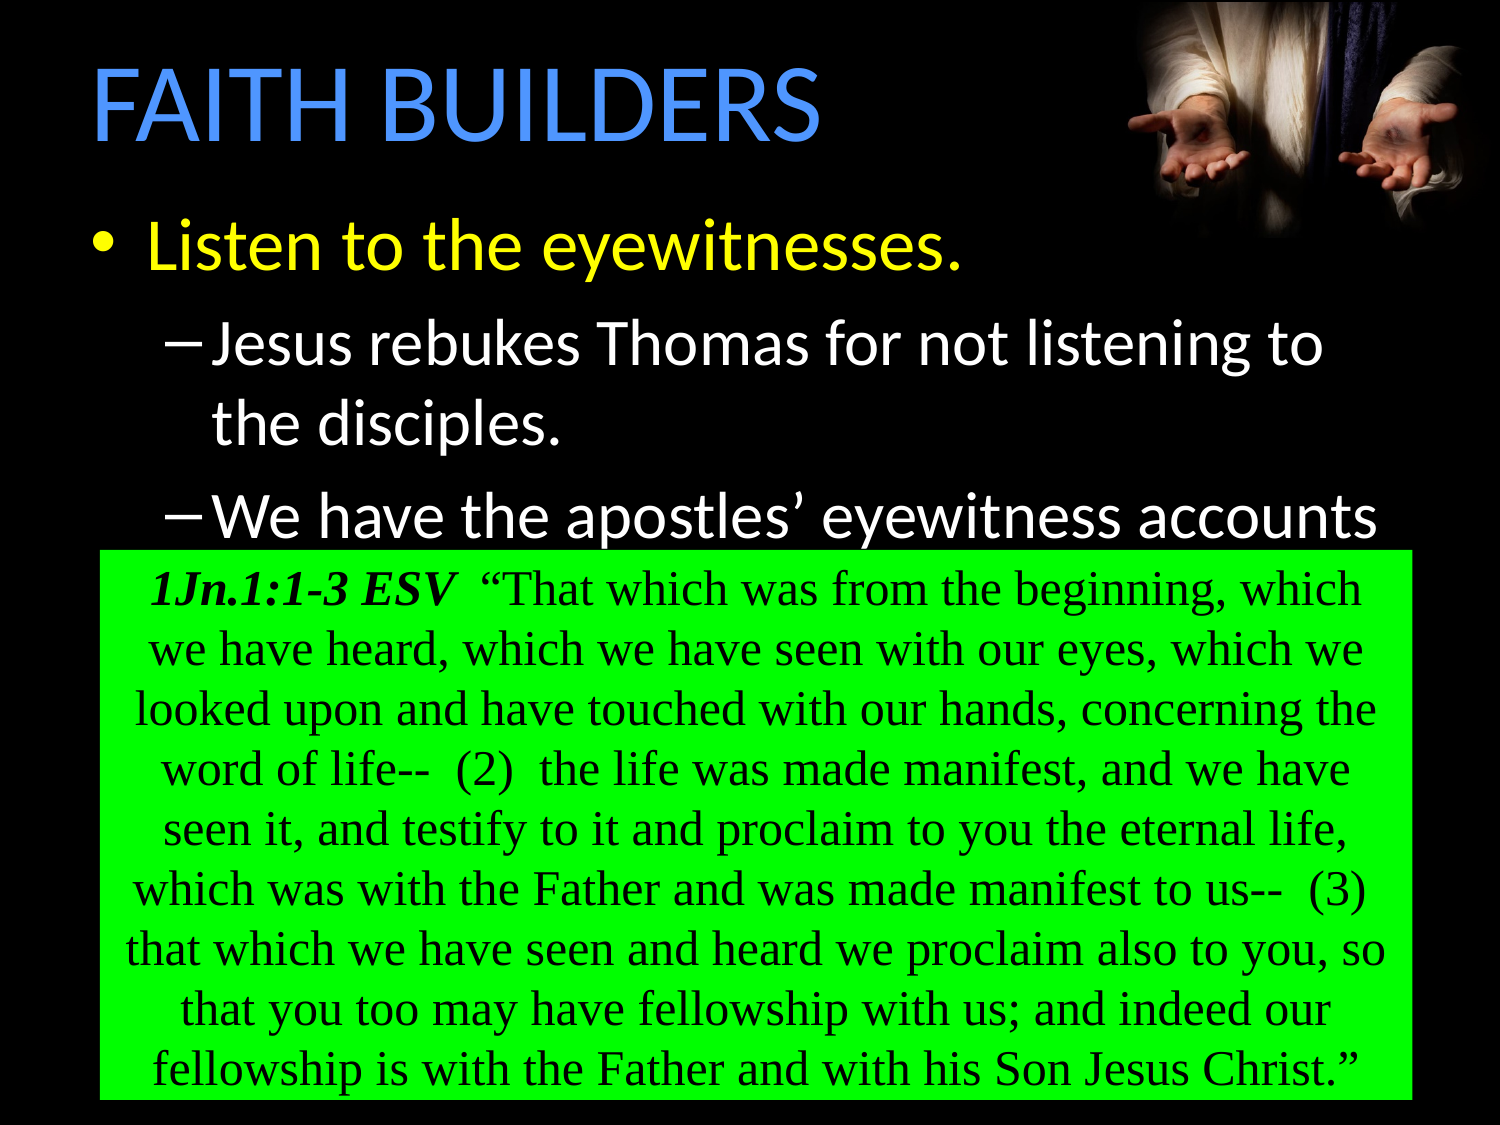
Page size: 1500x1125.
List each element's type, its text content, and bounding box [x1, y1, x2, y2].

text_box 1Jn.1:1-3 ESV “That which was from the beginning, which we have heard, which we have seen with our eyes, which we looked upon and have touched with our hands, concerning the word of life-- (2) the life was made manifest, and we have seen it, and testify to it and proclaim to you the eternal life, which was with the Father and was made manifest to us-- (3) that which we have seen and heard we proclaim also to you, so that you too may have fellowship with us; and indeed our fellowship is with the Father and with his Son Jesus Christ.” [98, 548, 1415, 1102]
picture [1106, 1, 1500, 238]
list Listen to the eyewitnesses. Jesus rebukes Thomas for not listening to the disciples. We have the apostles’ eyewitness accounts to believe. [75, 187, 1425, 1088]
title Faith builders [75, 2, 1104, 187]
